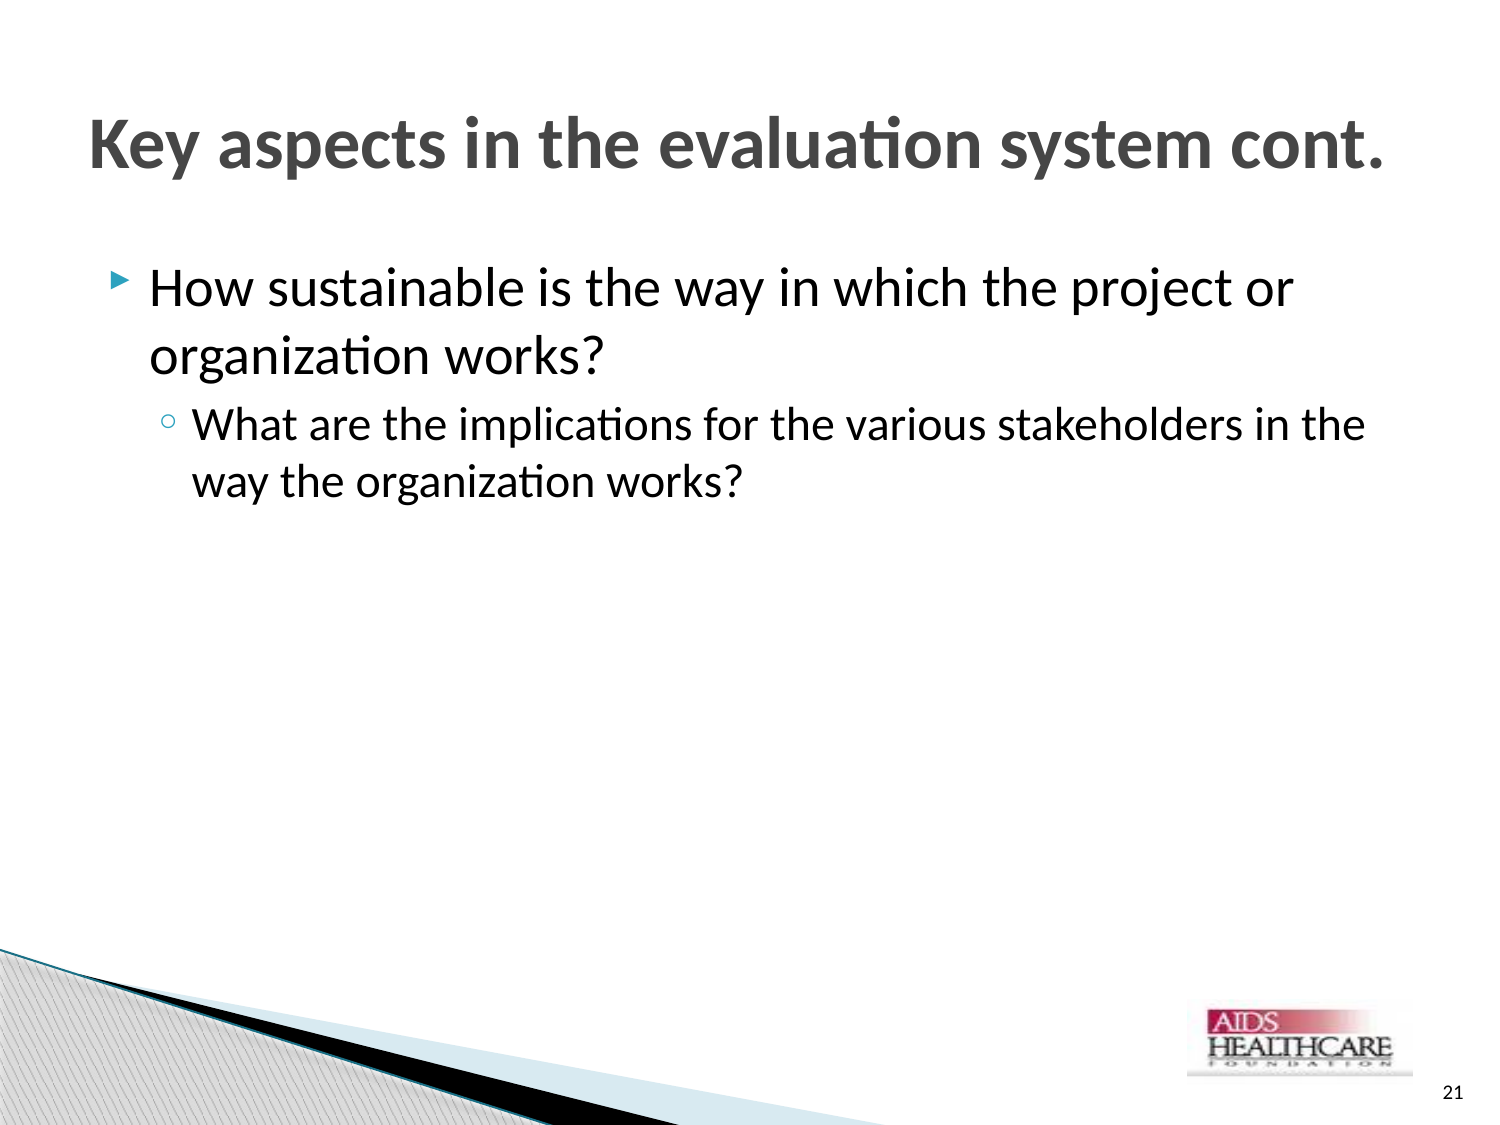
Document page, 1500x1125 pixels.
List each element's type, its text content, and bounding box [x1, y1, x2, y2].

title Key aspects in the evaluation system cont. [75, 45, 1425, 233]
slide_number 21 [1418, 1051, 1479, 1112]
picture [1187, 999, 1413, 1086]
list How sustainable is the way in which the project or organization works? What are the implications for the various stakeholders in the way the organization works? [75, 243, 1425, 986]
